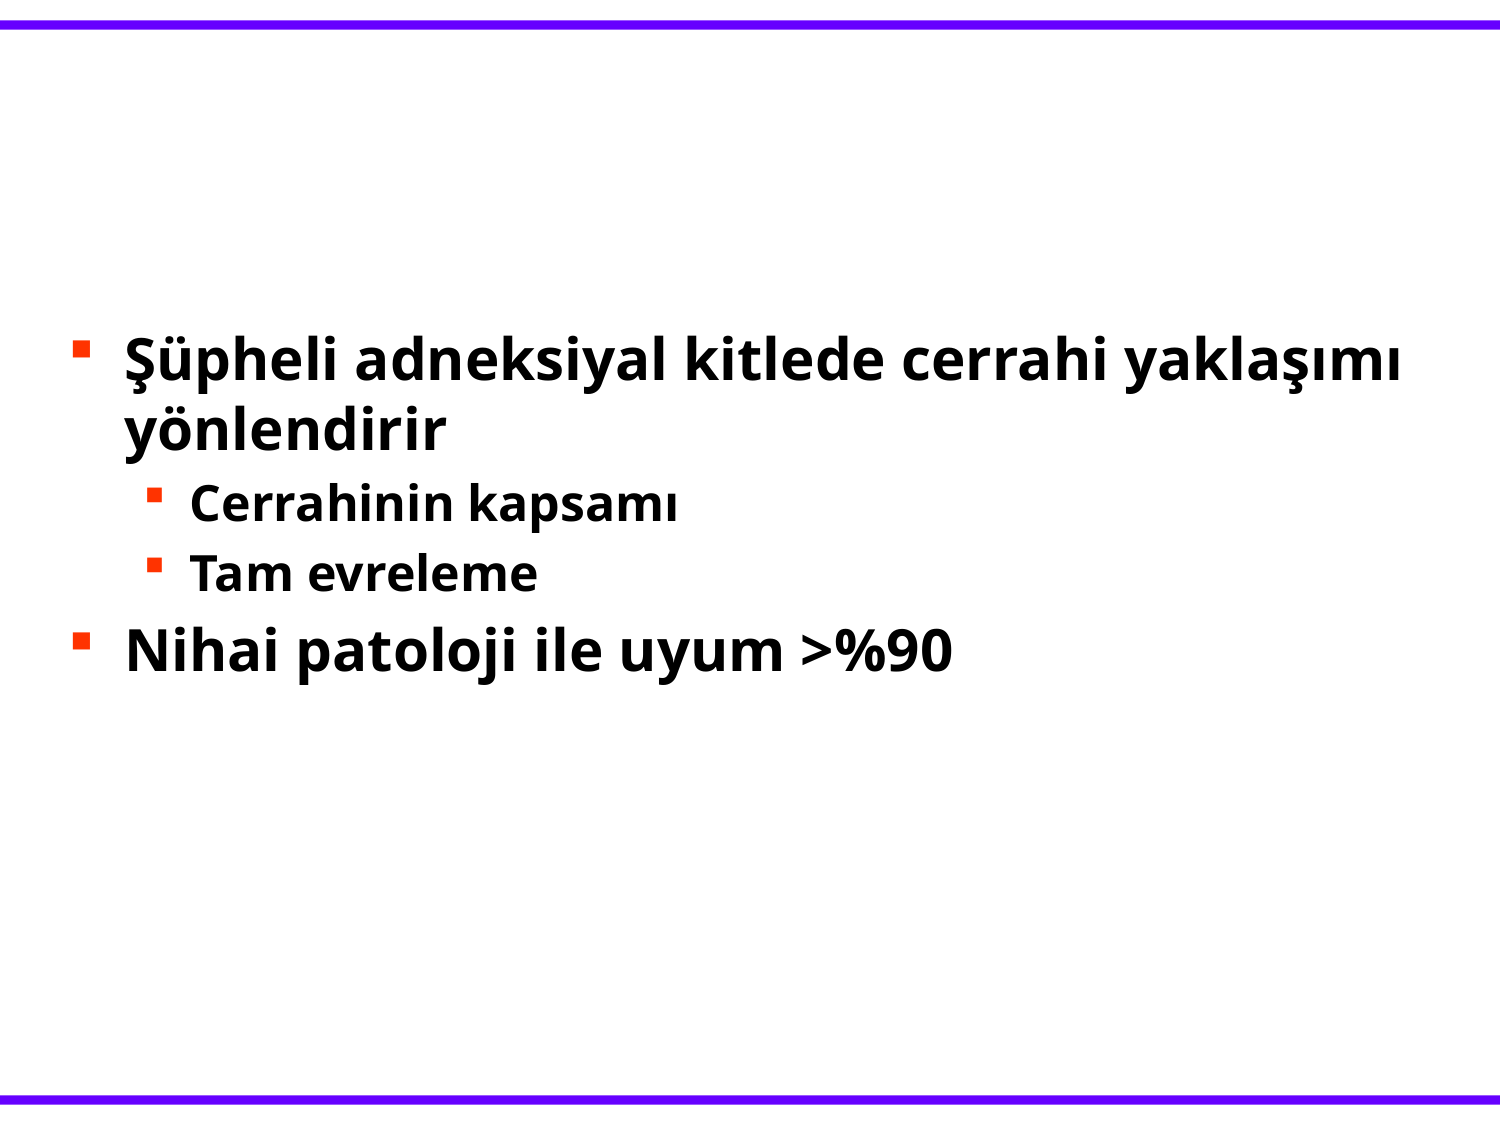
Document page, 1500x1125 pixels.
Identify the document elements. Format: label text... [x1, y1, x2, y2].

text_box Şüpheli adneksiyal kitlede cerrahi yaklaşımı yönlendirir Cerrahinin kapsamı Tam evreleme Nihai patoloji ile uyum >%90 [53, 314, 1481, 776]
